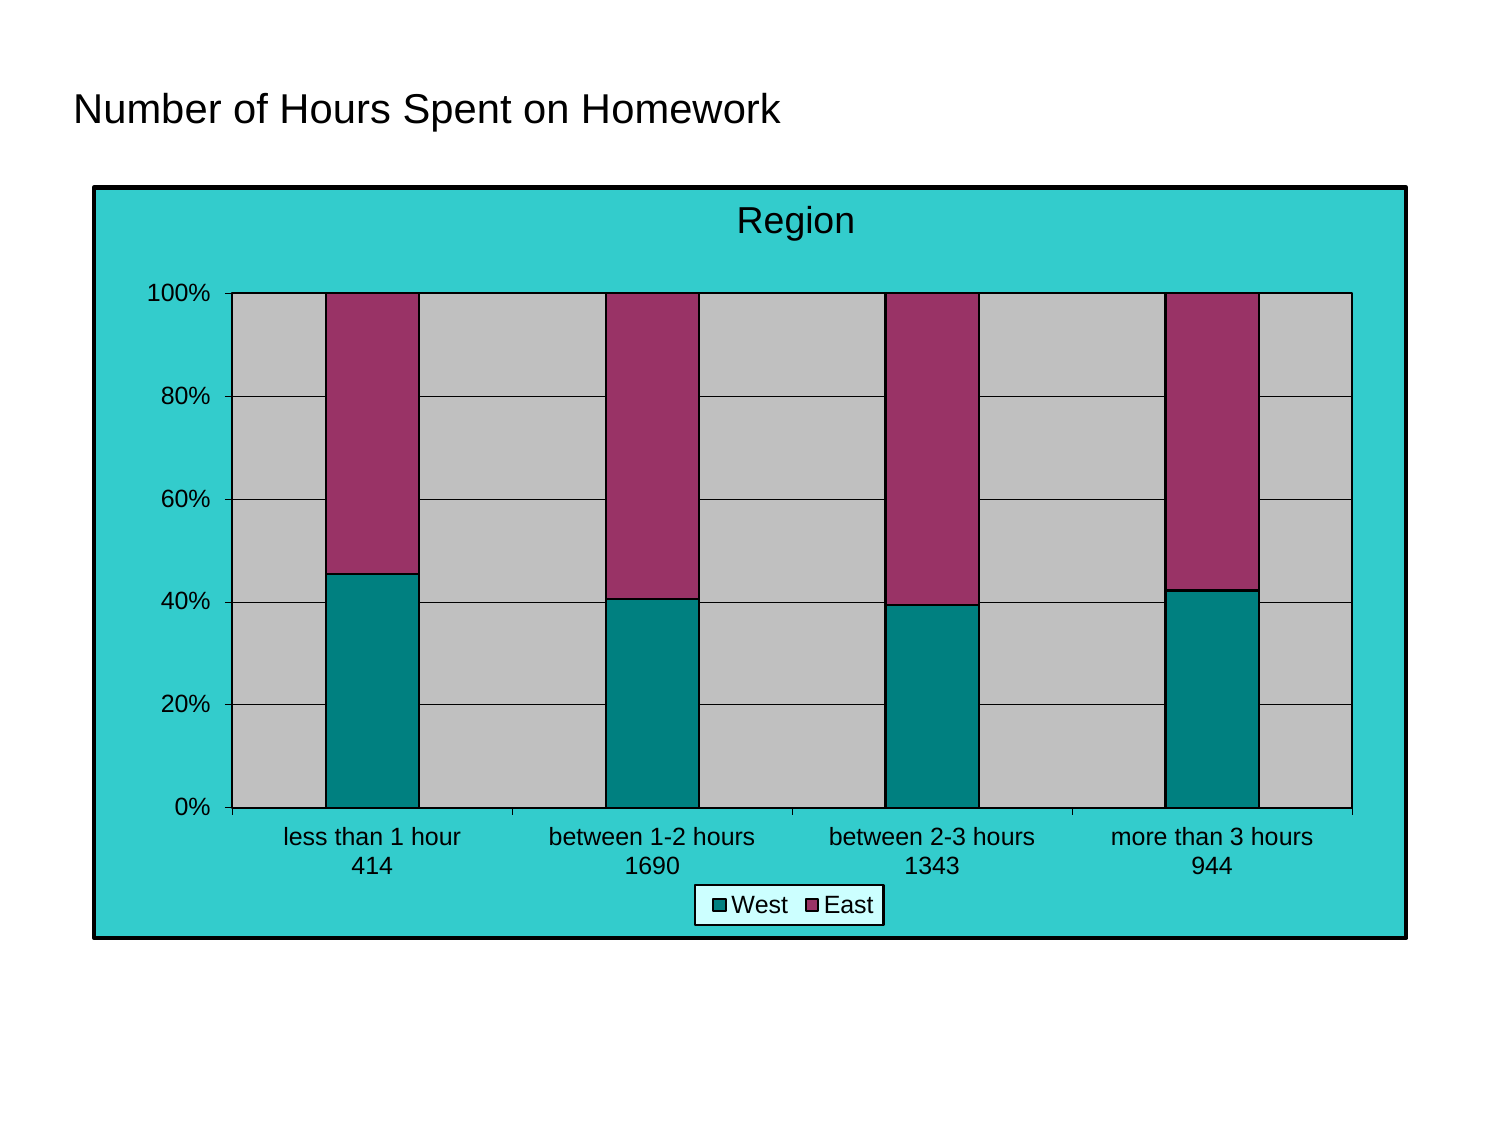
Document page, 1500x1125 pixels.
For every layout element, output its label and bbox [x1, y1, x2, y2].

picture [91, 185, 1409, 940]
